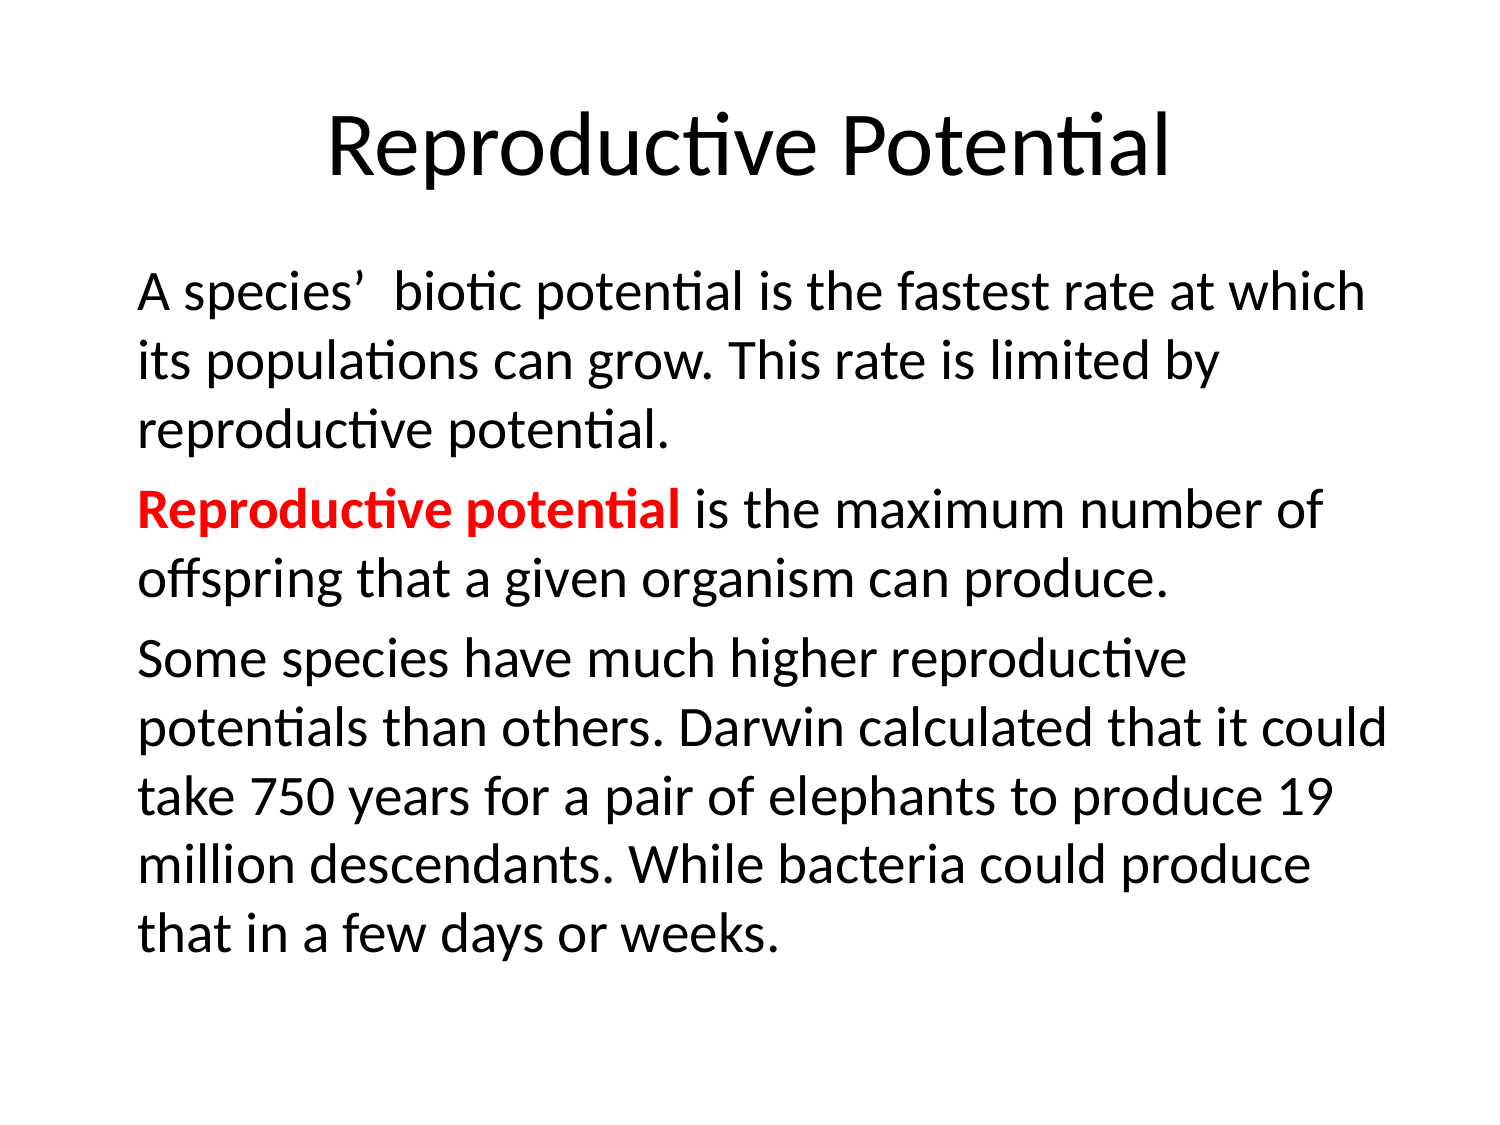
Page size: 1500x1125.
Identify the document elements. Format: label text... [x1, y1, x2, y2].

title Reproductive Potential [75, 45, 1425, 233]
list A species’ biotic potential is the fastest rate at which its populations can grow. This rate is limited by reproductive potential. Reproductive potential is the maximum number of offspring that a given organism can produce. Some species have much higher reproductive potentials than others. Darwin calculated that it could take 750 years for a pair of elephants to produce 19 million descendants. While bacteria could produce that in a few days or weeks. [70, 245, 1421, 989]
